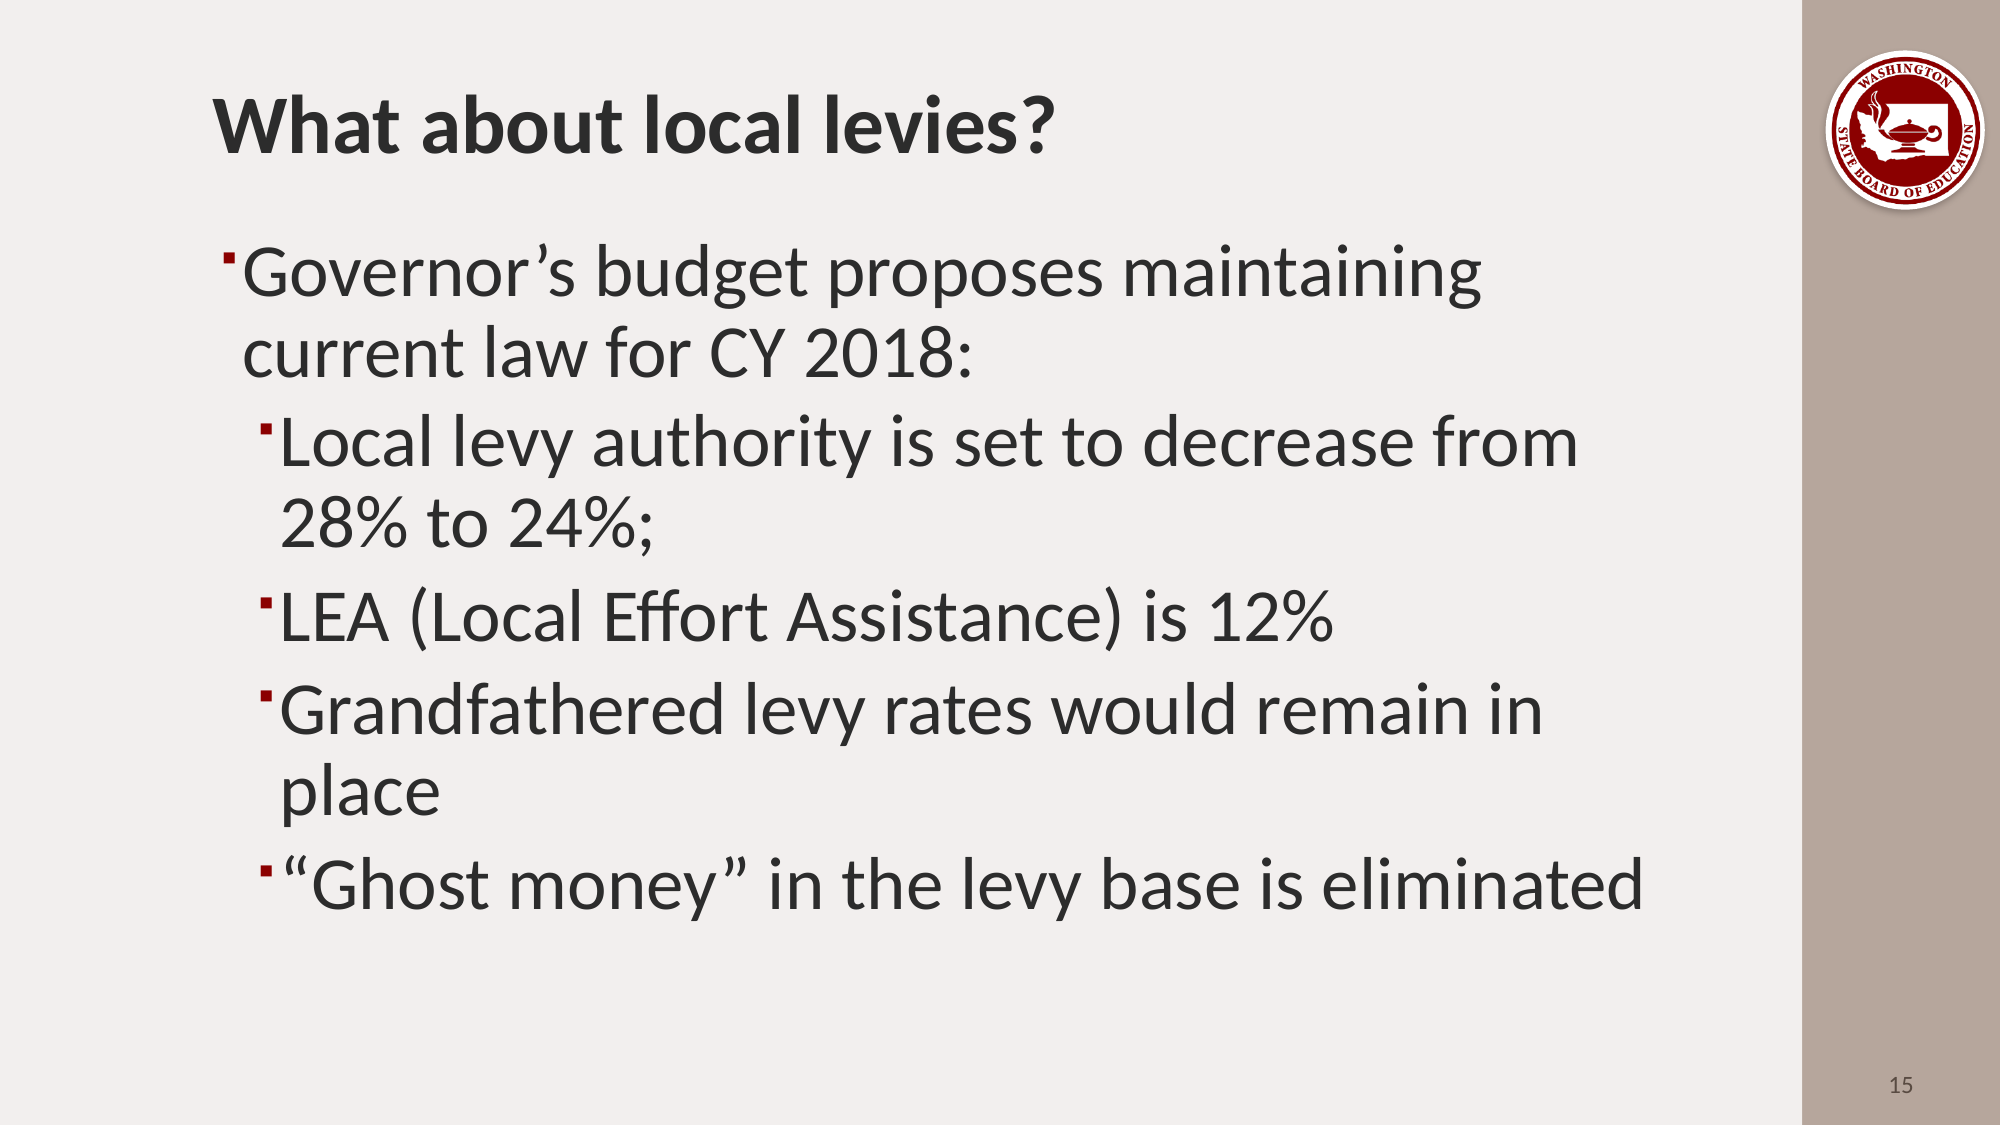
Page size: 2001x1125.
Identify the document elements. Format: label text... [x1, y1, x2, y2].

slide_number 15 [1802, 1053, 2000, 1114]
picture [1830, 55, 1981, 205]
list Governor’s budget proposes maintaining current law for CY 2018: Local levy authority is set to decrease from 28% to 24%; LEA (Local Effort Assistance) is 12% Grandfathered levy rates would remain in place “Ghost money” in the levy base is eliminated [197, 224, 1698, 1054]
title What about local levies? [197, 46, 1698, 210]
